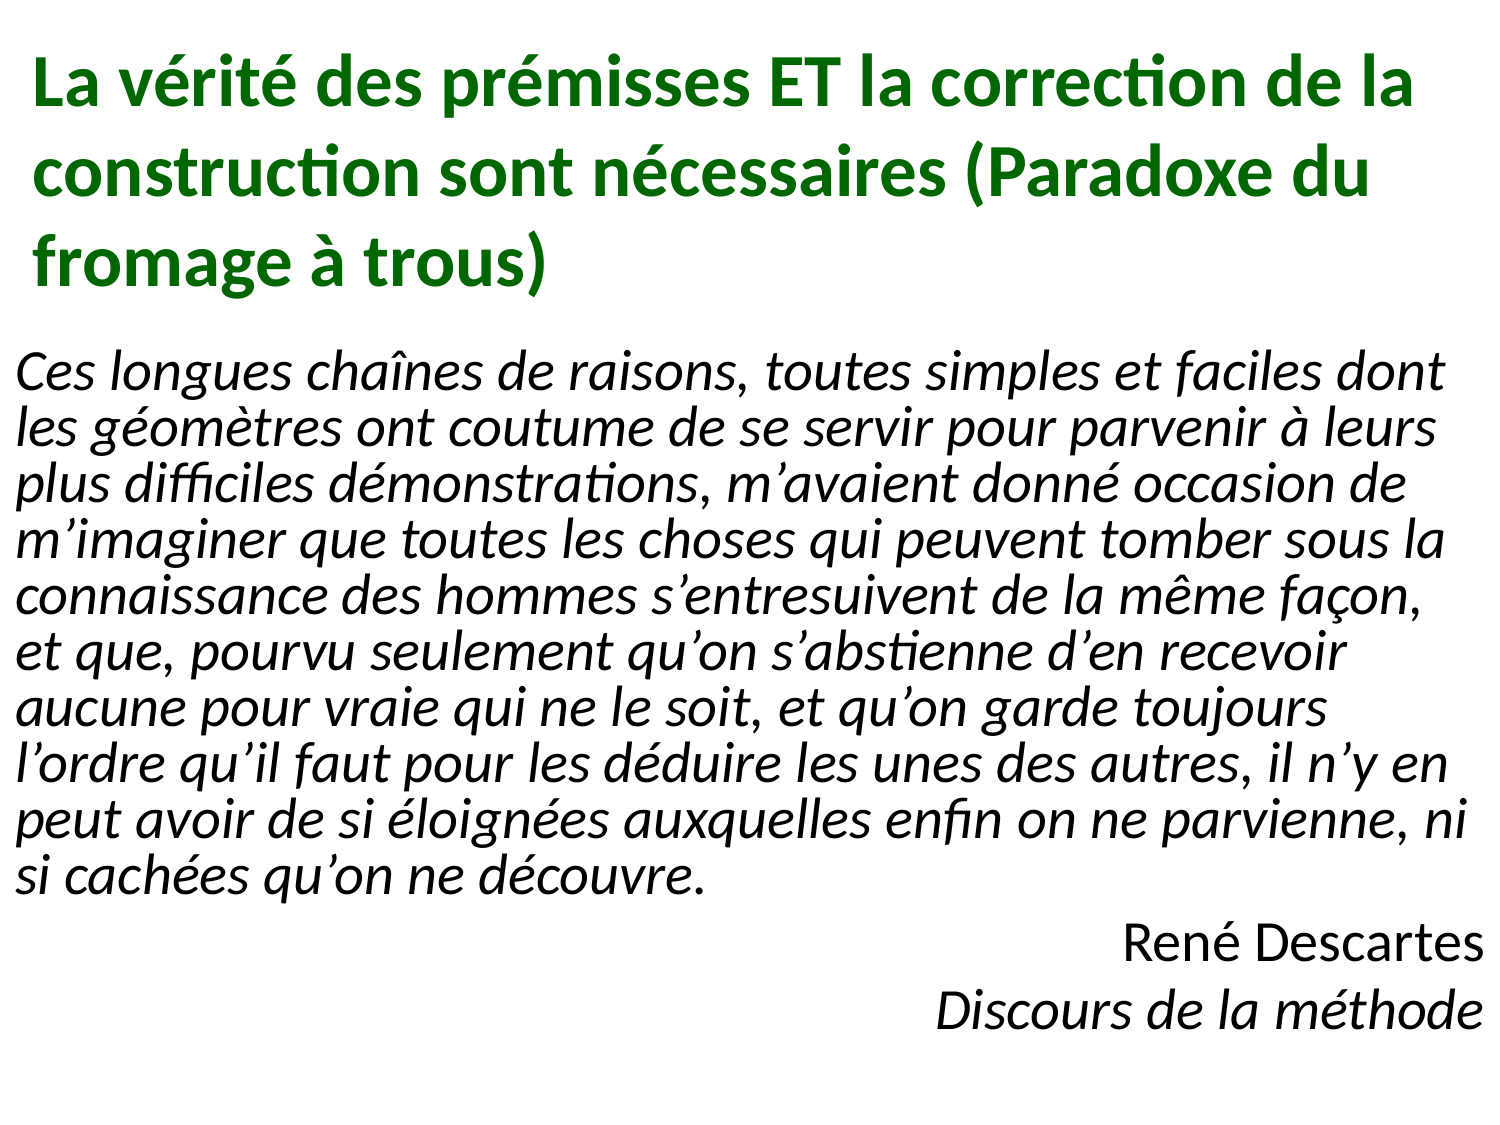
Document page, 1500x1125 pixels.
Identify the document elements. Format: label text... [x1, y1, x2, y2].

title La vérité des prémisses ET la correction de la construction sont nécessaires (Paradoxe du fromage à trous) [17, 54, 1459, 279]
subtitle Ces longues chaînes de raisons, toutes simples et faciles dont les géomètres ont coutume de se servir pour parvenir à leurs plus difficiles démonstrations, m’avaient donné occasion de m’imaginer que toutes les choses qui peuvent tomber sous la connaissance des hommes s’entresuivent de la même façon, et que, pourvu seulement qu’on s’abstienne d’en recevoir aucune pour vraie qui ne le soit, et qu’on garde toujours l’ordre qu’il faut pour les déduire les unes des autres, il n’y en peut avoir de si éloignées auxquelles enfin on ne parvienne, ni si cachées qu’on ne découvre. René Descartes Discours de la méthode [0, 338, 1500, 1035]
